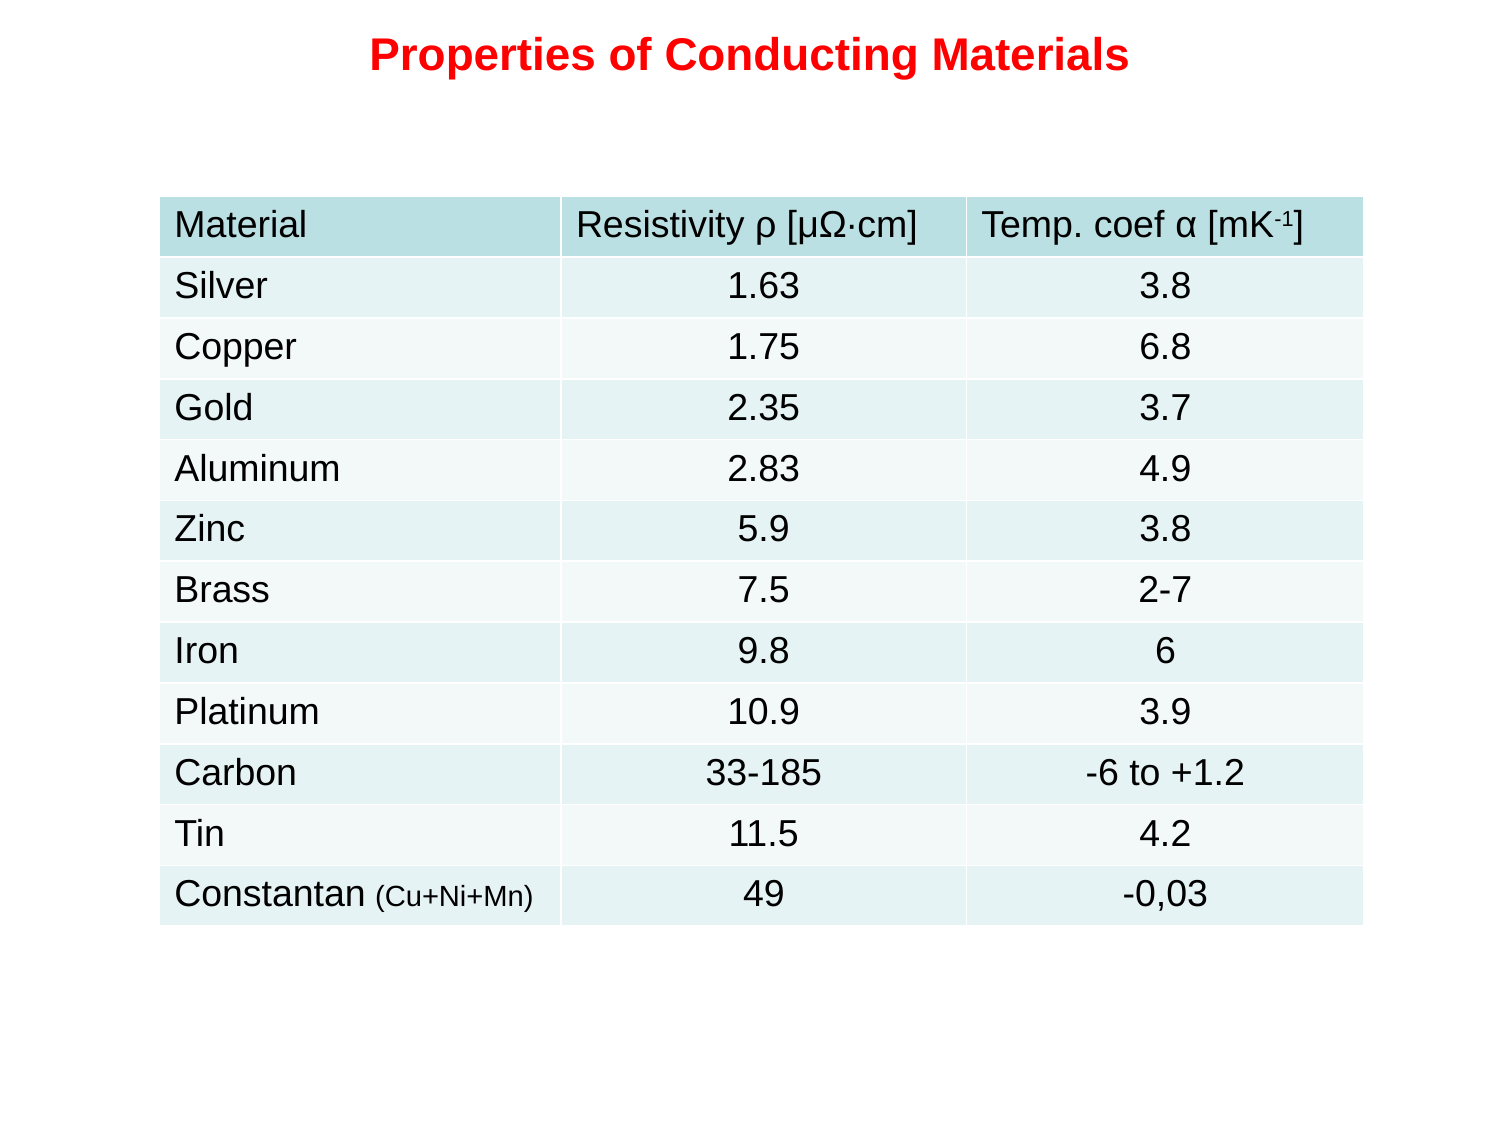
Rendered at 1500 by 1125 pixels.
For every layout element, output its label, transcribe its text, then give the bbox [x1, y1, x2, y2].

table_cell 4.9 [967, 440, 1363, 500]
table_header Temp. coef α [mK-1] [967, 197, 1363, 256]
table_cell 6 [967, 623, 1363, 682]
table_header Material [160, 197, 560, 256]
table_cell 10.9 [562, 684, 966, 743]
table_cell 6.8 [967, 319, 1363, 378]
table_cell 49 [562, 866, 966, 925]
table_cell 3.8 [967, 501, 1363, 560]
table_cell Iron [160, 623, 560, 682]
table_cell Carbon [160, 745, 560, 804]
table_cell 9.8 [562, 623, 966, 682]
table_cell Gold [160, 380, 560, 439]
table_cell 1.75 [562, 319, 966, 378]
table_cell 11.5 [562, 805, 966, 865]
table_cell 7.5 [562, 562, 966, 621]
table_cell -6 to +1.2 [967, 745, 1363, 804]
table_cell Platinum [160, 684, 560, 743]
table_cell 3.9 [967, 684, 1363, 743]
table_cell Aluminum [160, 440, 560, 500]
table_cell Tin [160, 805, 560, 865]
table_cell 2-7 [967, 562, 1363, 621]
text_box Properties of Conducting Materials [112, 0, 1388, 114]
table_header Resistivity ρ [μΩ·cm] [562, 197, 966, 256]
table_cell 4.2 [967, 805, 1363, 865]
table_cell 5.9 [562, 501, 966, 560]
table_cell Brass [160, 562, 560, 621]
table_cell Copper [160, 319, 560, 378]
table_cell 33-185 [562, 745, 966, 804]
table_cell 3.7 [967, 380, 1363, 439]
table_cell 2.83 [562, 440, 966, 500]
table_cell Constantan (Cu+Ni+Mn) [160, 866, 560, 925]
table_cell 1.63 [562, 258, 966, 317]
table_cell -0,03 [967, 866, 1363, 925]
table_cell 2.35 [562, 380, 966, 439]
table_cell 3.8 [967, 258, 1363, 317]
table_cell Silver [160, 258, 560, 317]
table_cell Zinc [160, 501, 560, 560]
